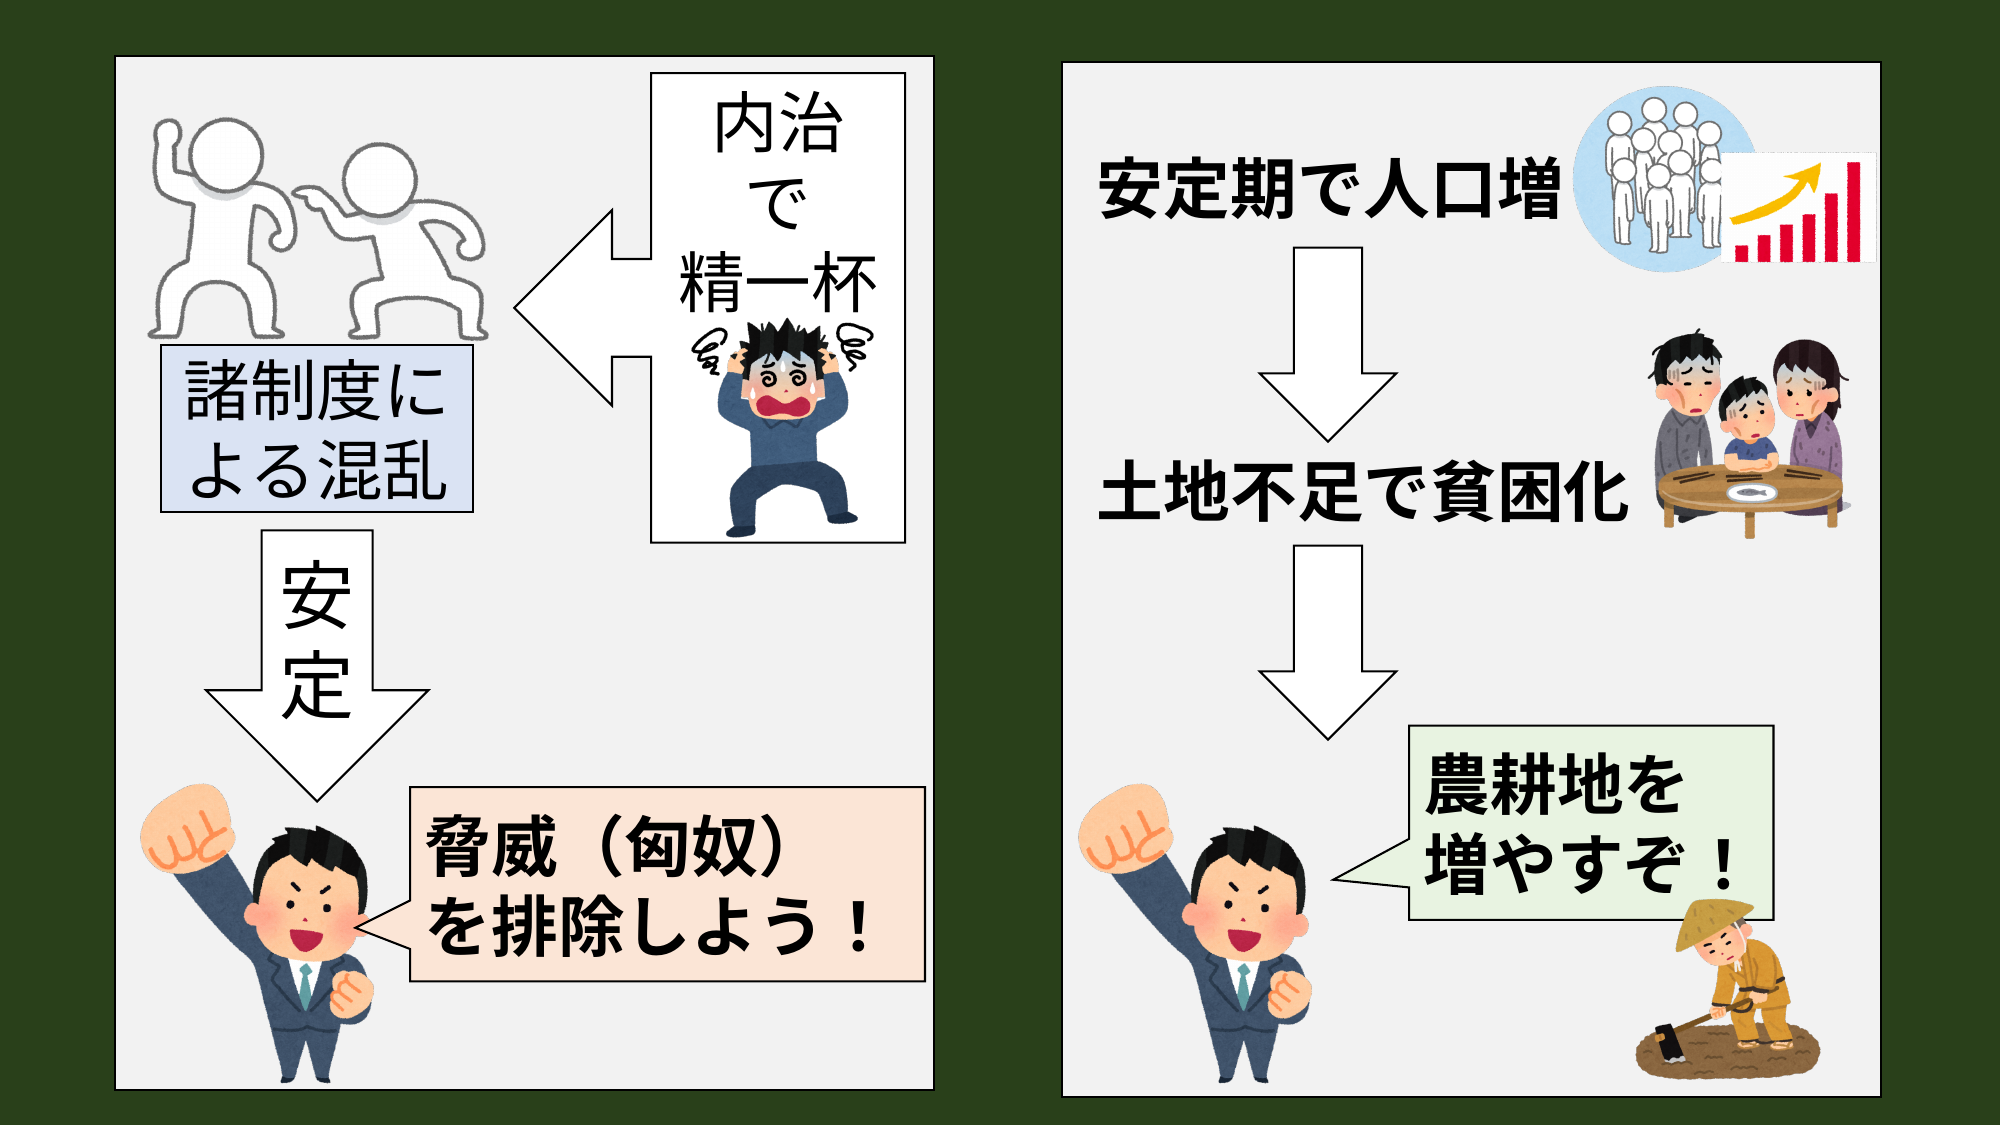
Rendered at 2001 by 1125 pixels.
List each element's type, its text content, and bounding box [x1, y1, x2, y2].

picture [134, 100, 500, 361]
text_box 安定 [203, 529, 431, 778]
picture [1643, 317, 1857, 544]
picture [126, 778, 402, 1091]
text_box 安定期で人口増 [1082, 139, 1569, 235]
text_box 土地不足で貧困化 [1082, 442, 1643, 538]
picture [1569, 82, 1886, 277]
text_box 農耕地を 増やすぞ！ [1340, 724, 1775, 921]
picture [683, 315, 880, 546]
text_box [114, 55, 935, 1091]
text_box [1061, 61, 1882, 1098]
text_box [1257, 544, 1399, 742]
text_box 脅威（匈奴） を排除しよう！ [402, 786, 927, 983]
text_box 内治 で 精一杯 [512, 72, 907, 544]
text_box 諸制度による混乱 [160, 361, 474, 513]
picture [1064, 778, 1340, 1091]
picture [1631, 892, 1825, 1086]
text_box [1257, 246, 1399, 442]
